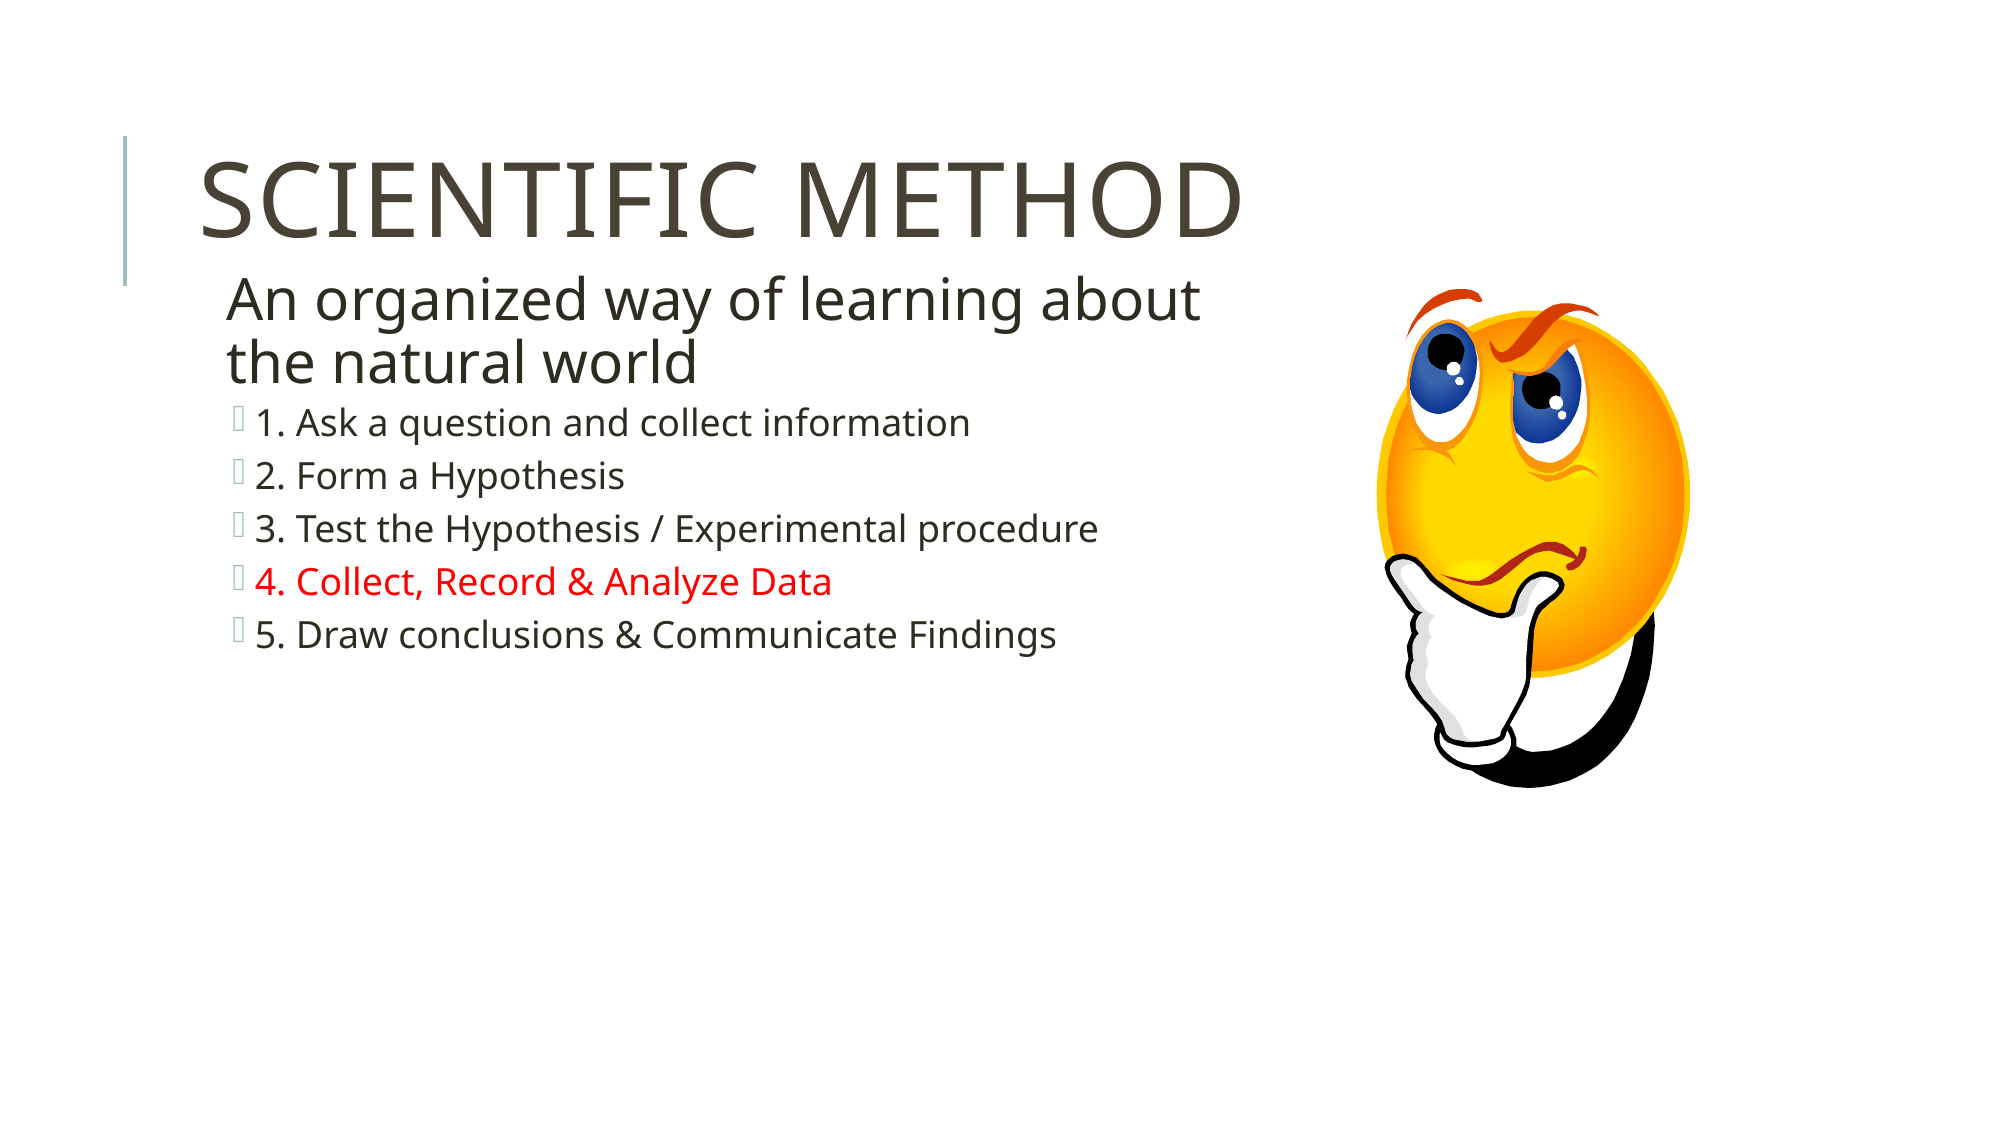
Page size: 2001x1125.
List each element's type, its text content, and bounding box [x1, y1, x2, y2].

list An organized way of learning about the natural world 1. Ask a question and collect information 2. Form a Hypothesis 3. Test the Hypothesis / Experimental procedure 4. Collect, Record & Analyze Data 5. Draw conclusions & Communicate Findings [203, 262, 1300, 1006]
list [1374, 287, 1692, 790]
title Scientific Method [183, 113, 1534, 301]
